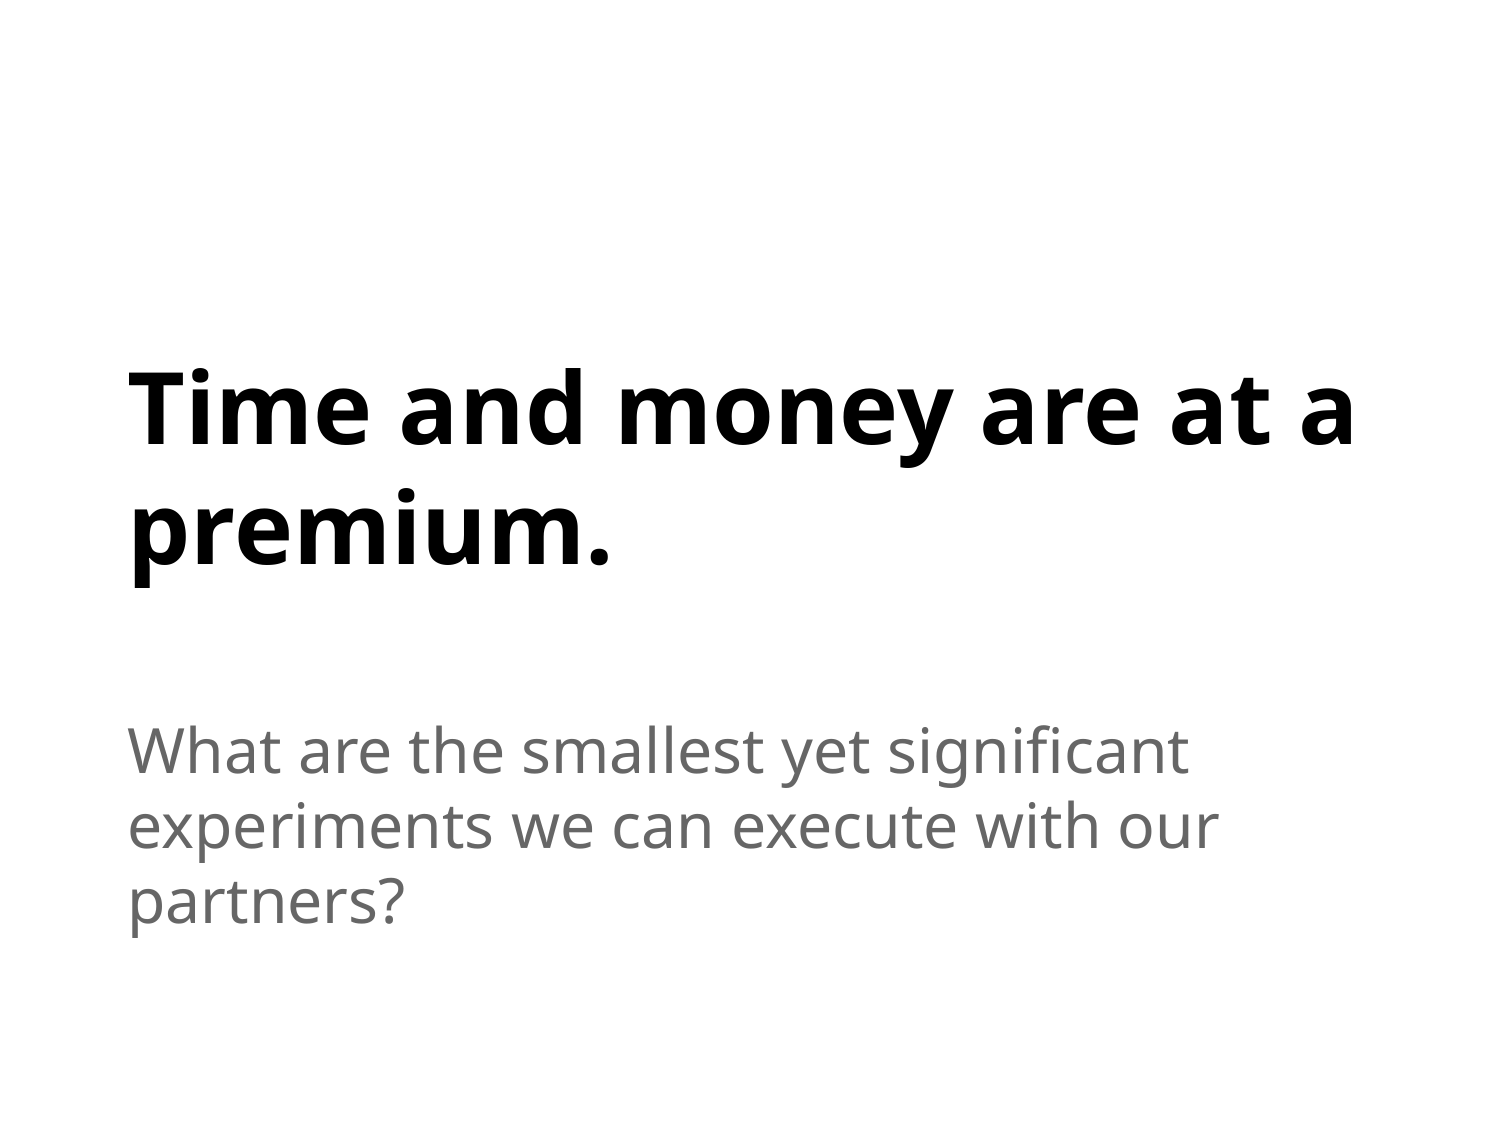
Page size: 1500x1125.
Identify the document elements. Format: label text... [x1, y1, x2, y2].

title Time and money are at a premium. [112, 346, 1388, 600]
subtitle What are the smallest yet significant experiments we can execute with our partners? [112, 621, 1388, 904]
